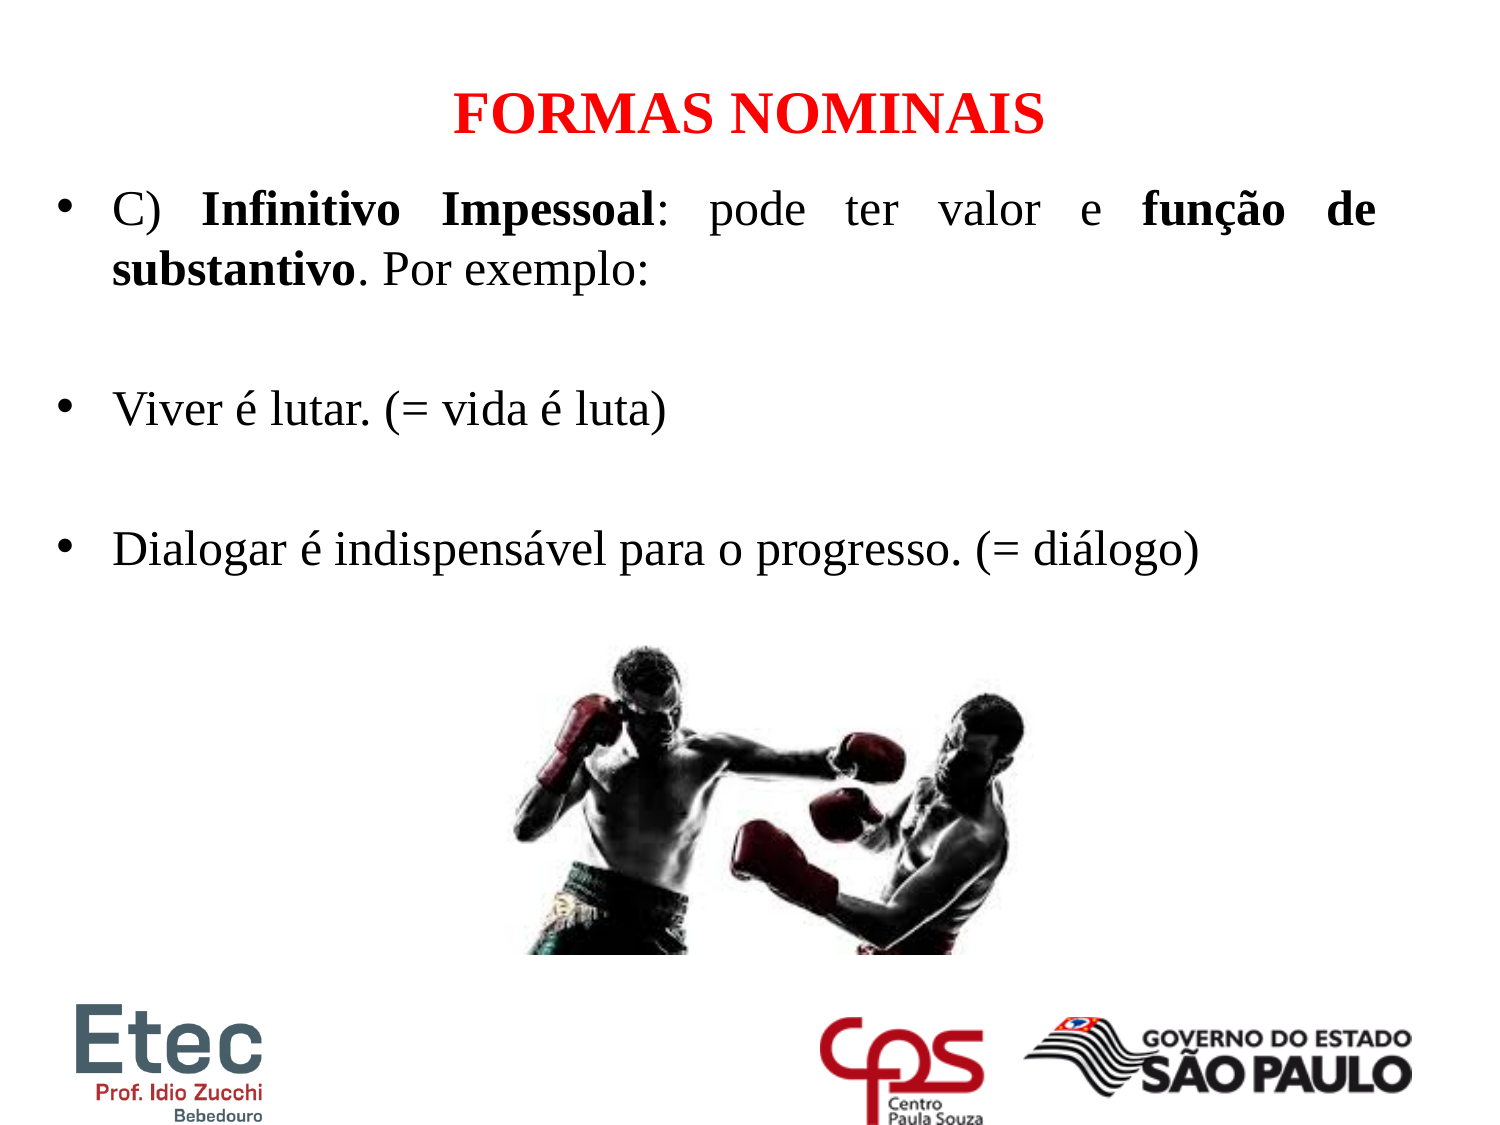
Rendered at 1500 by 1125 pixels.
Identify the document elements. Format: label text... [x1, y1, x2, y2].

title FORMAS NOMINAIS [75, 45, 1425, 173]
picture [820, 1016, 1412, 1125]
list C) Infinitivo Impessoal: pode ter valor e função de substantivo. Por exemplo: Viver é lutar. (= vida é luta) Dialogar é indispensável para o progresso. (= diálogo) [41, 168, 1392, 965]
picture [442, 629, 1098, 955]
picture [76, 1004, 262, 1122]
text_box [734, 165, 766, 286]
text_box [708, 102, 792, 133]
